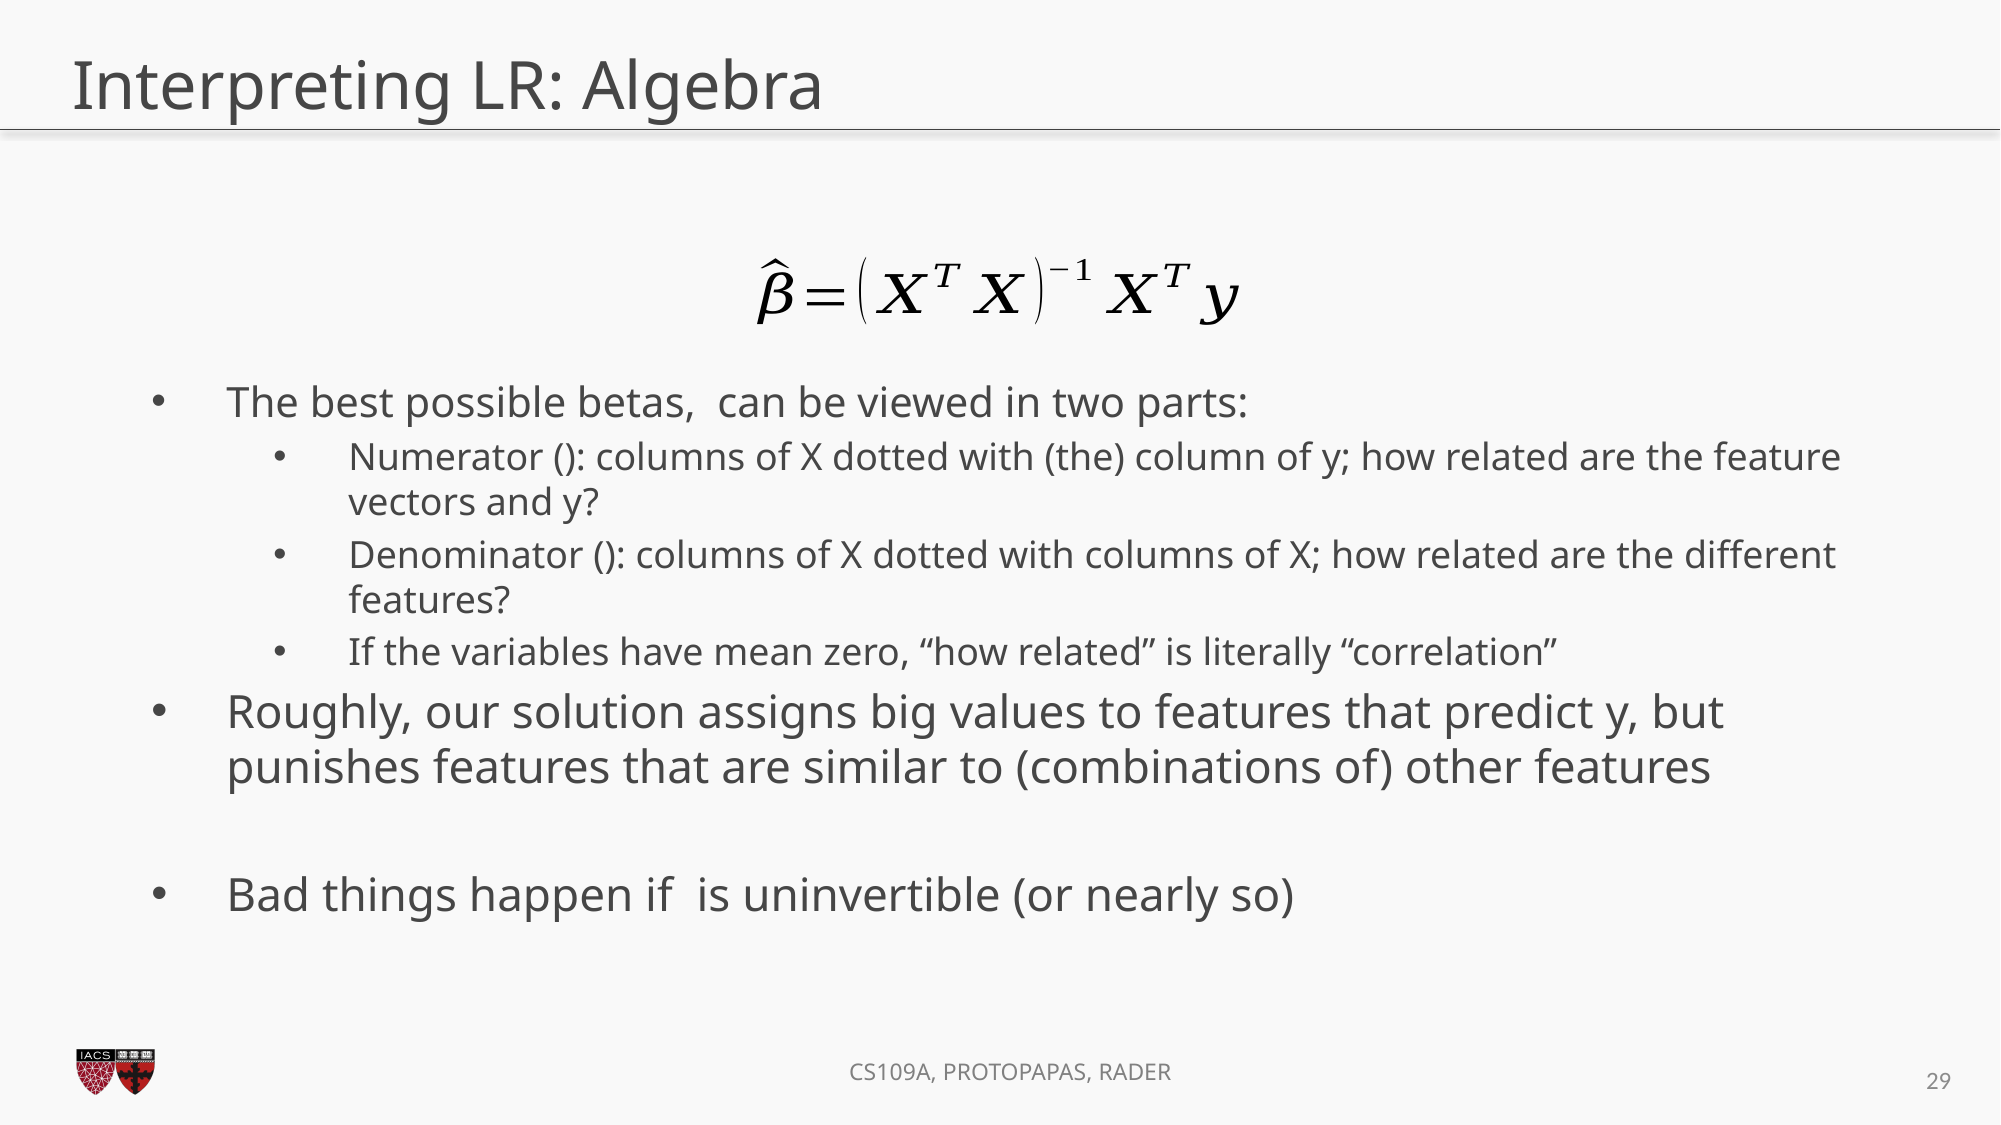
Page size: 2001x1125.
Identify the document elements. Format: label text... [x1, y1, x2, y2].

picture [75, 1049, 155, 1095]
title Interpreting LR: Algebra [57, 35, 1943, 162]
slide_number 29 [1500, 1050, 1967, 1110]
